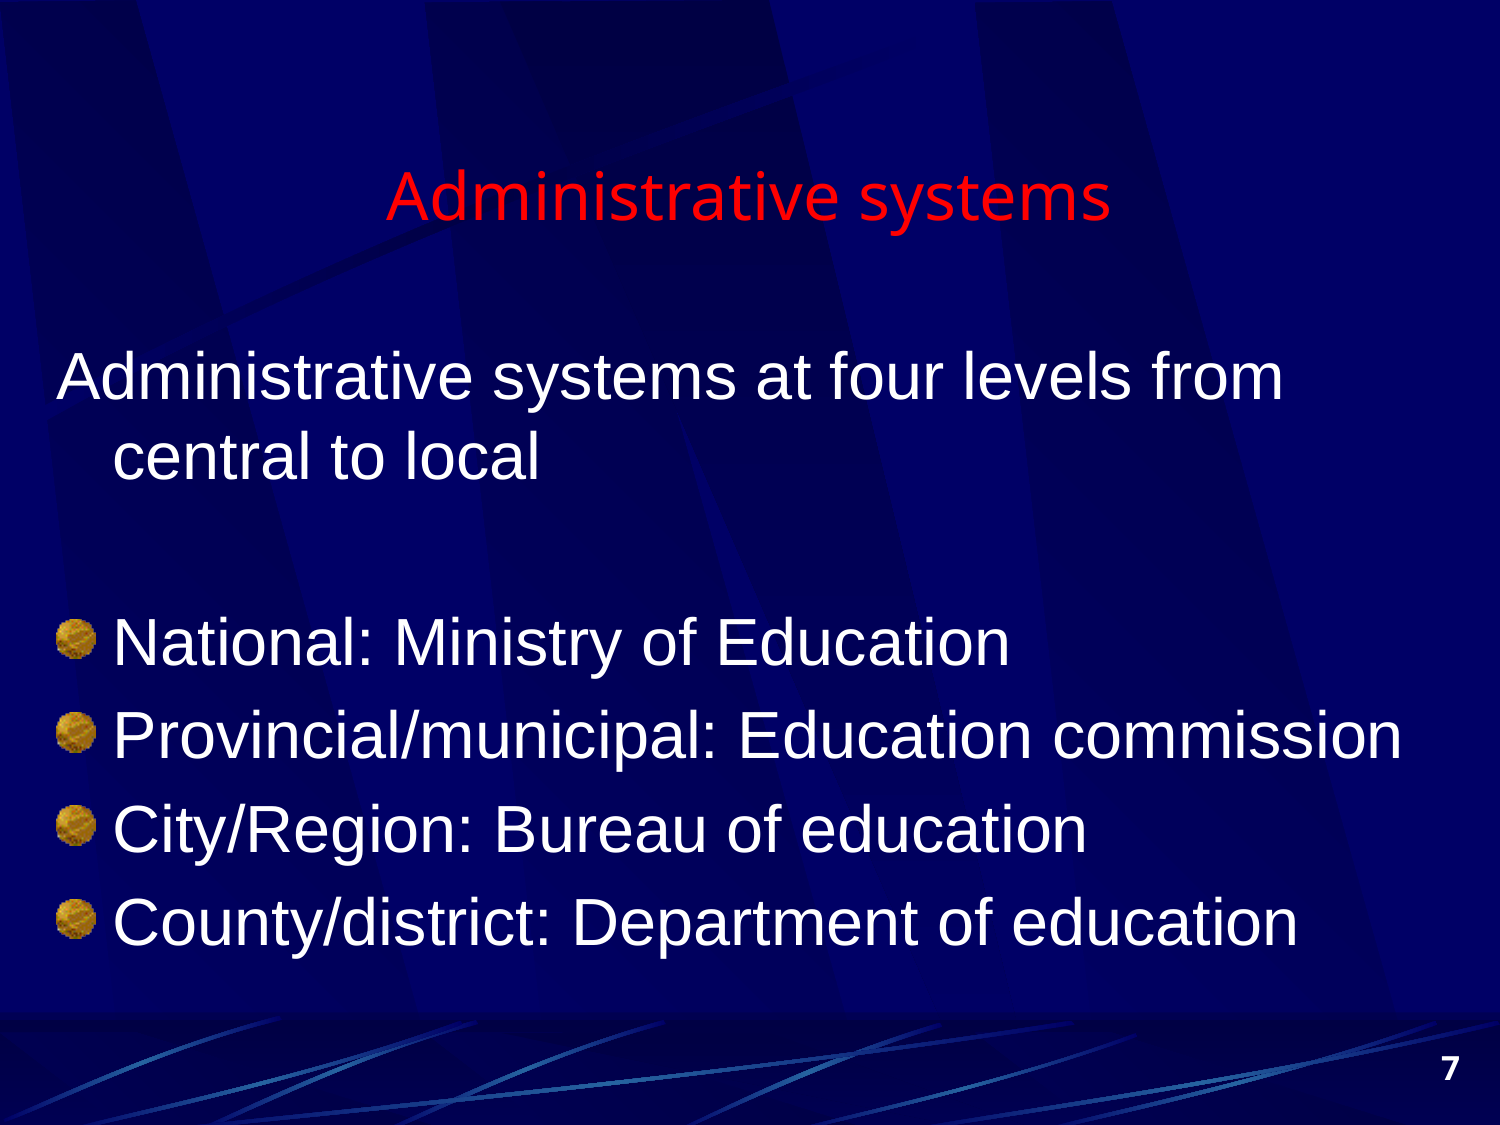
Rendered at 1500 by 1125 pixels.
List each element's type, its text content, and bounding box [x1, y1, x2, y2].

picture [56, 619, 96, 659]
picture [56, 899, 96, 939]
picture [56, 805, 96, 846]
list Administrative systems at four levels from central to local National: Ministry of Education Provincial/municipal: Education commission City/Region: Bureau of education County/district: Department of education [41, 324, 1463, 1000]
picture [56, 712, 96, 753]
title Administrative systems [112, 146, 1388, 242]
slide_number 7 [1162, 1025, 1475, 1100]
